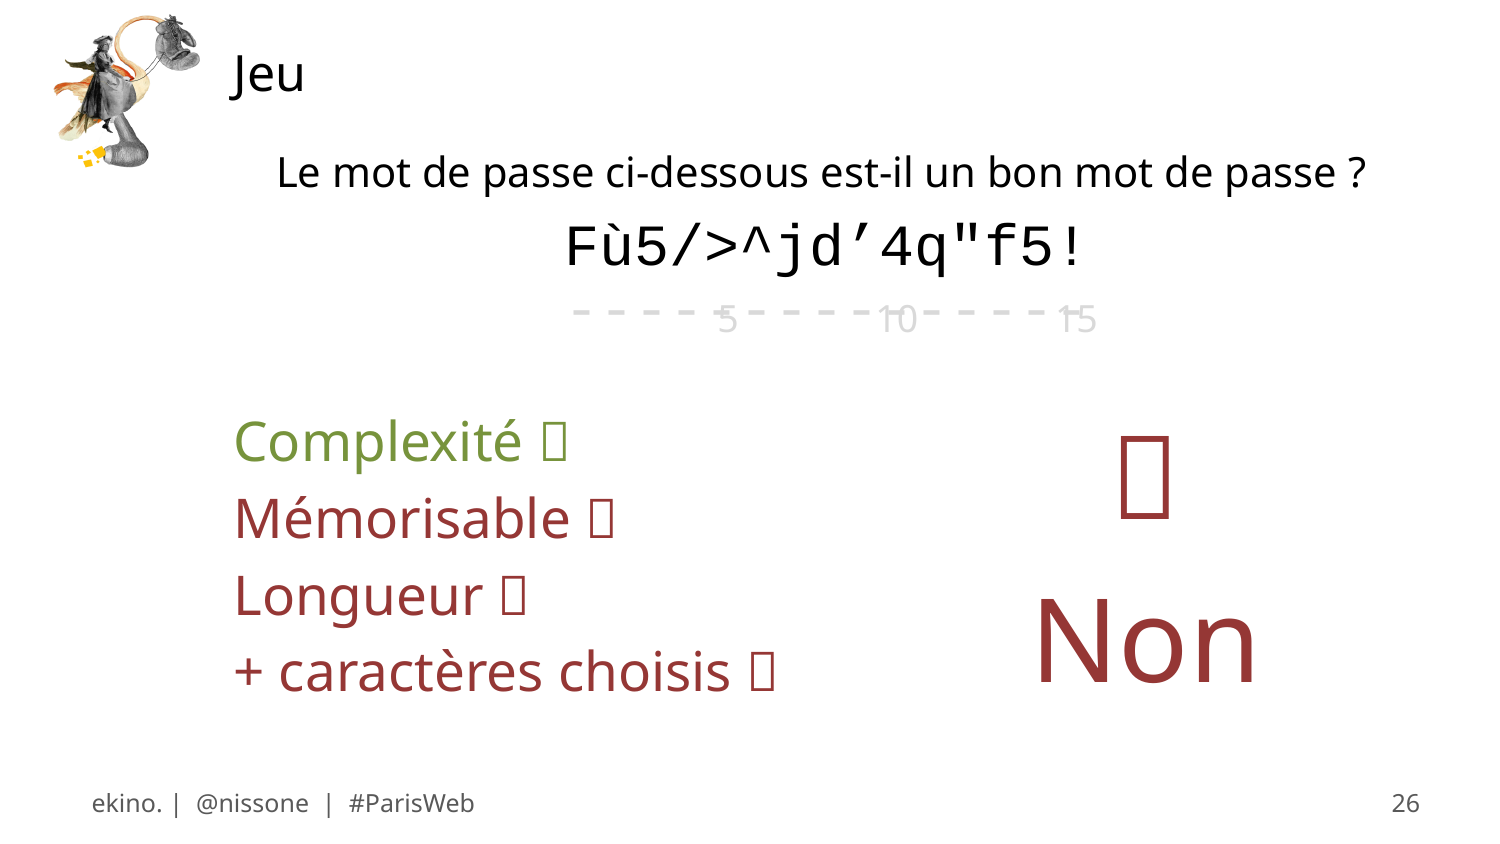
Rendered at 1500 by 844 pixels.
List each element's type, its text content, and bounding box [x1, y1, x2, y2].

slide_number 26 [1085, 782, 1436, 827]
title Jeu [218, 32, 1436, 112]
footer ekino. | @nissone | #ParisWeb [76, 782, 988, 827]
list Le mot de passe ci-dessous est-il un bon mot de passe ? Fù5/>^jd’4q"f5! [218, 138, 1436, 369]
list Complexité  Mémorisable  Longueur  + caractères choisis  [218, 395, 798, 715]
list  Non [856, 395, 1436, 715]
picture [53, 14, 200, 174]
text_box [547, 262, 1112, 349]
